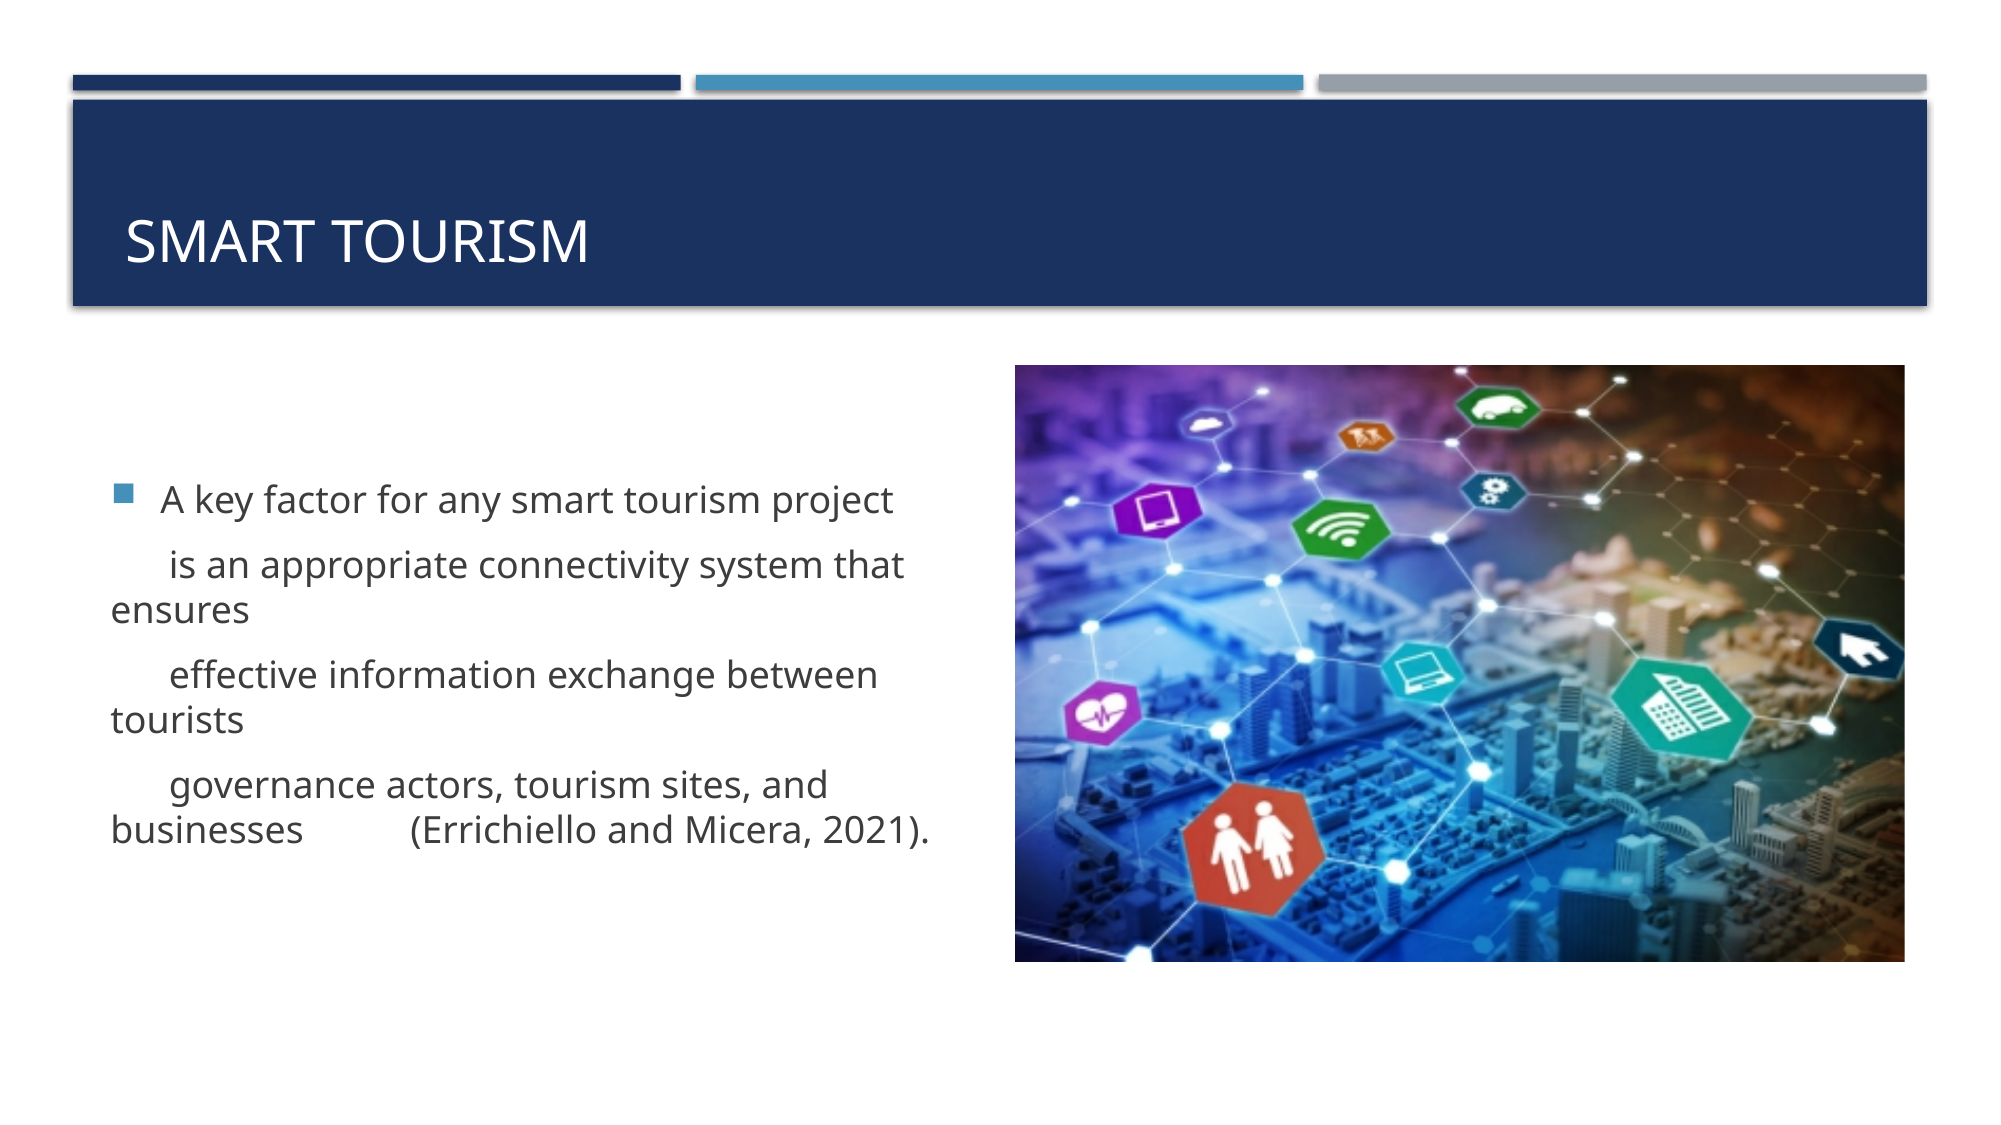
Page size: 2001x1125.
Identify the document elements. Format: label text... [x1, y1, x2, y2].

list A key factor for any smart tourism project is an appropriate connectivity system that ensures effective information exchange between tourists governance actors, tourism sites, and businesses ﻿ (Errichiello and Micera, 2021). [95, 365, 985, 962]
picture [1014, 364, 1906, 962]
title Smart Tourism [95, 119, 1905, 282]
